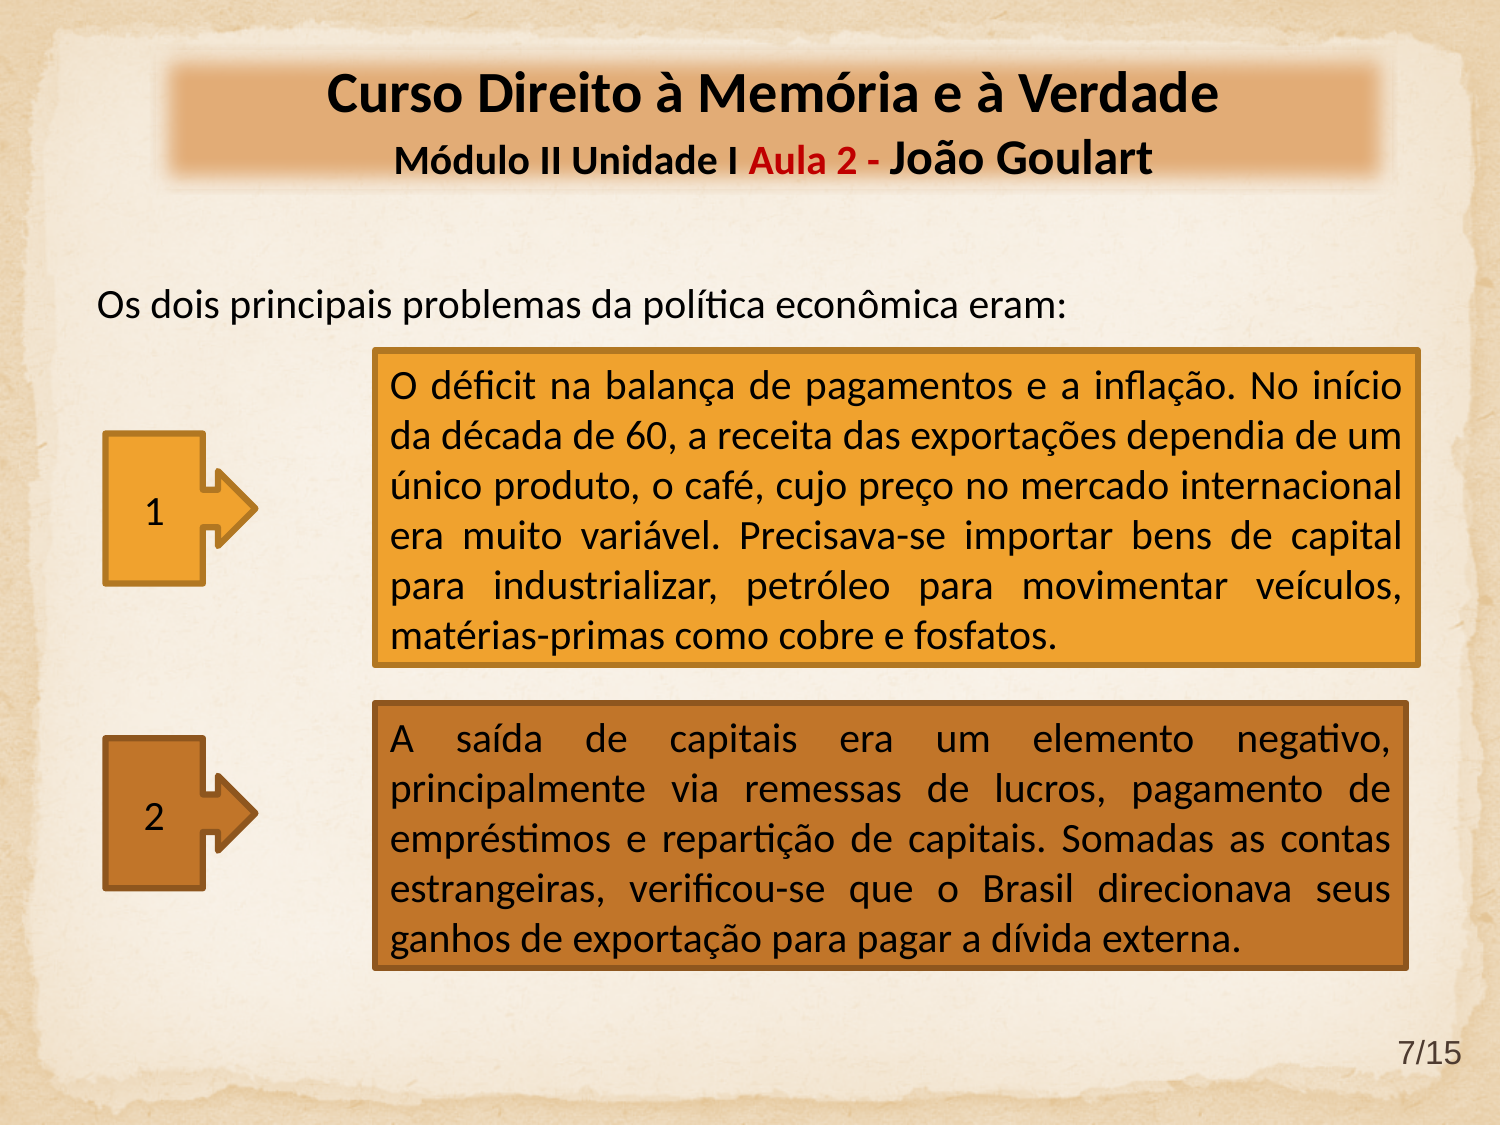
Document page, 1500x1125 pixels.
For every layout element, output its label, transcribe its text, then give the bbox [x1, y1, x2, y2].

text_box 1 [102, 430, 259, 587]
text_box Curso Direito à Memória e à Verdade Módulo II Unidade I Aula 2 - João Goulart [184, 79, 1364, 161]
text_box A saída de capitais era um elemento negativo, principalmente via remessas de lucros, pagamento de empréstimos e repartição de capitais. Somadas as contas estrangeiras, verificou-se que o Brasil direcionava seus ganhos de exportação para pagar a dívida externa. [372, 700, 1409, 971]
text_box 2 [102, 735, 259, 892]
slide_number 7/15 [1379, 1014, 1480, 1089]
text_box O déficit na balança de pagamentos e a inflação. No início da década de 60, a receita das exportações dependia de um único produto, o café, cujo preço no mercado internacional era muito variável. Precisava-se importar bens de capital para industrializar, petróleo para movimentar veículos, matérias-primas como cobre e fosfatos. [372, 347, 1421, 668]
text_box Os dois principais problemas da política econômica eram: [82, 269, 1184, 335]
